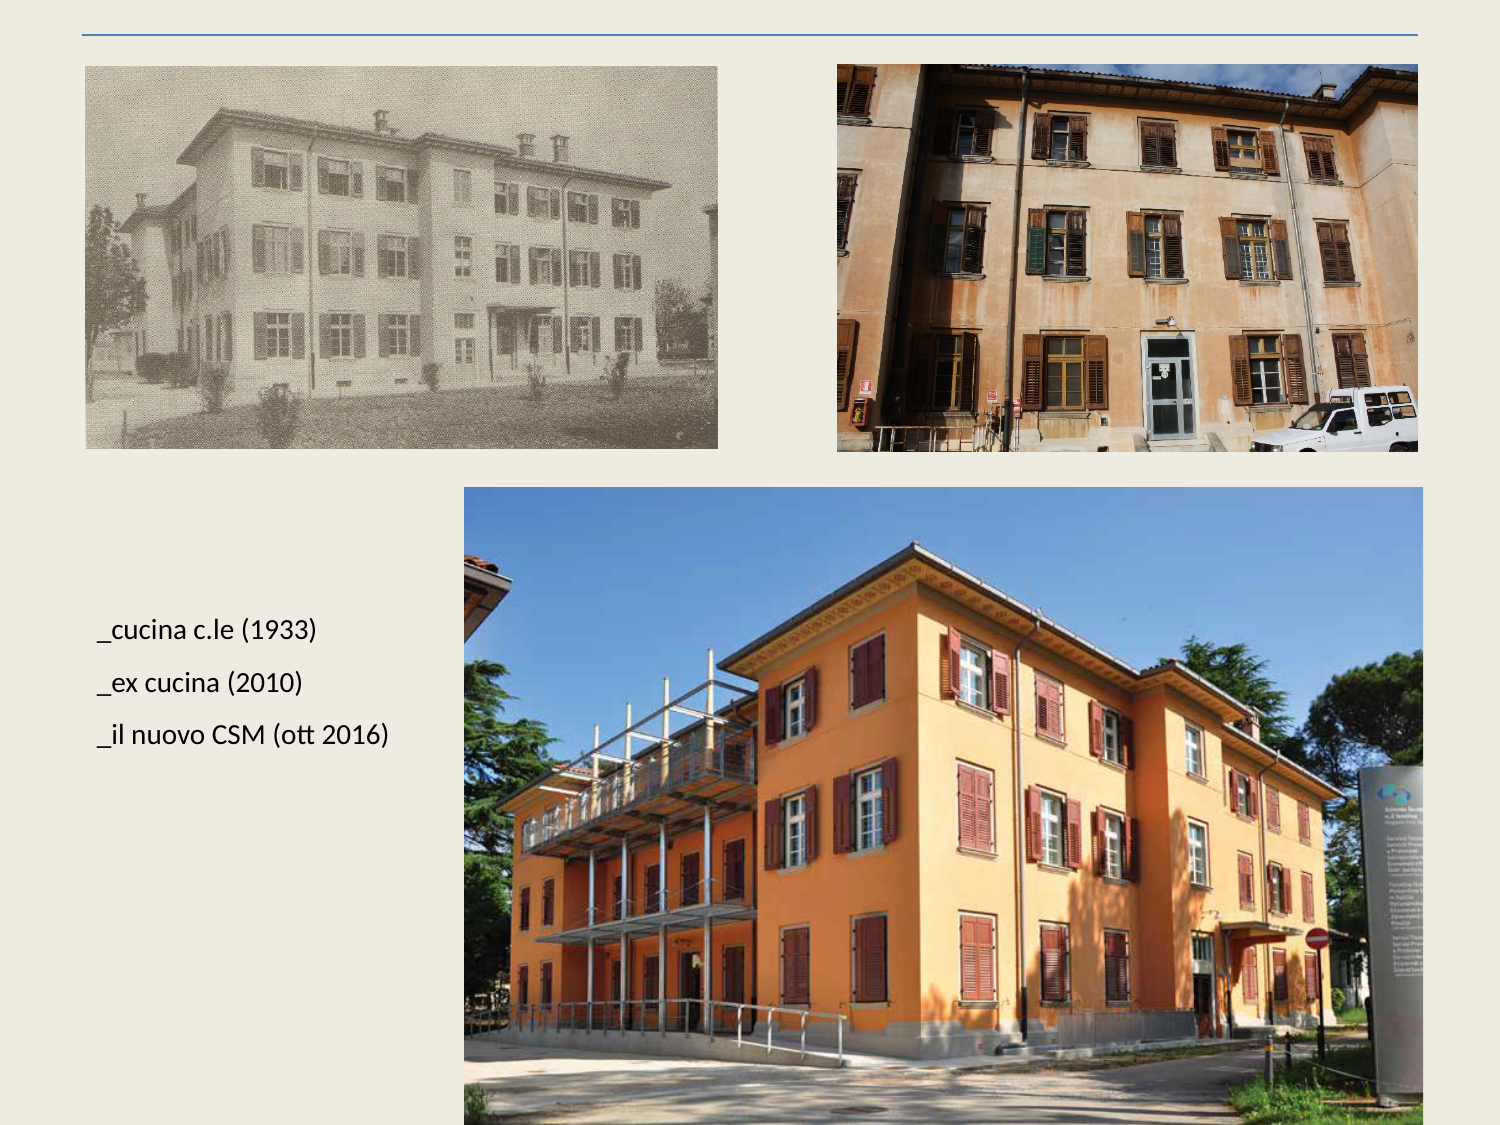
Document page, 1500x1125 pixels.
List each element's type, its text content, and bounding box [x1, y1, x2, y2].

picture [463, 486, 1424, 1125]
text_box _cucina c.le (1933) _ex cucina (2010) _il nuovo CSM (ott 2016) [82, 586, 415, 759]
picture [837, 64, 1419, 452]
picture [85, 65, 718, 450]
